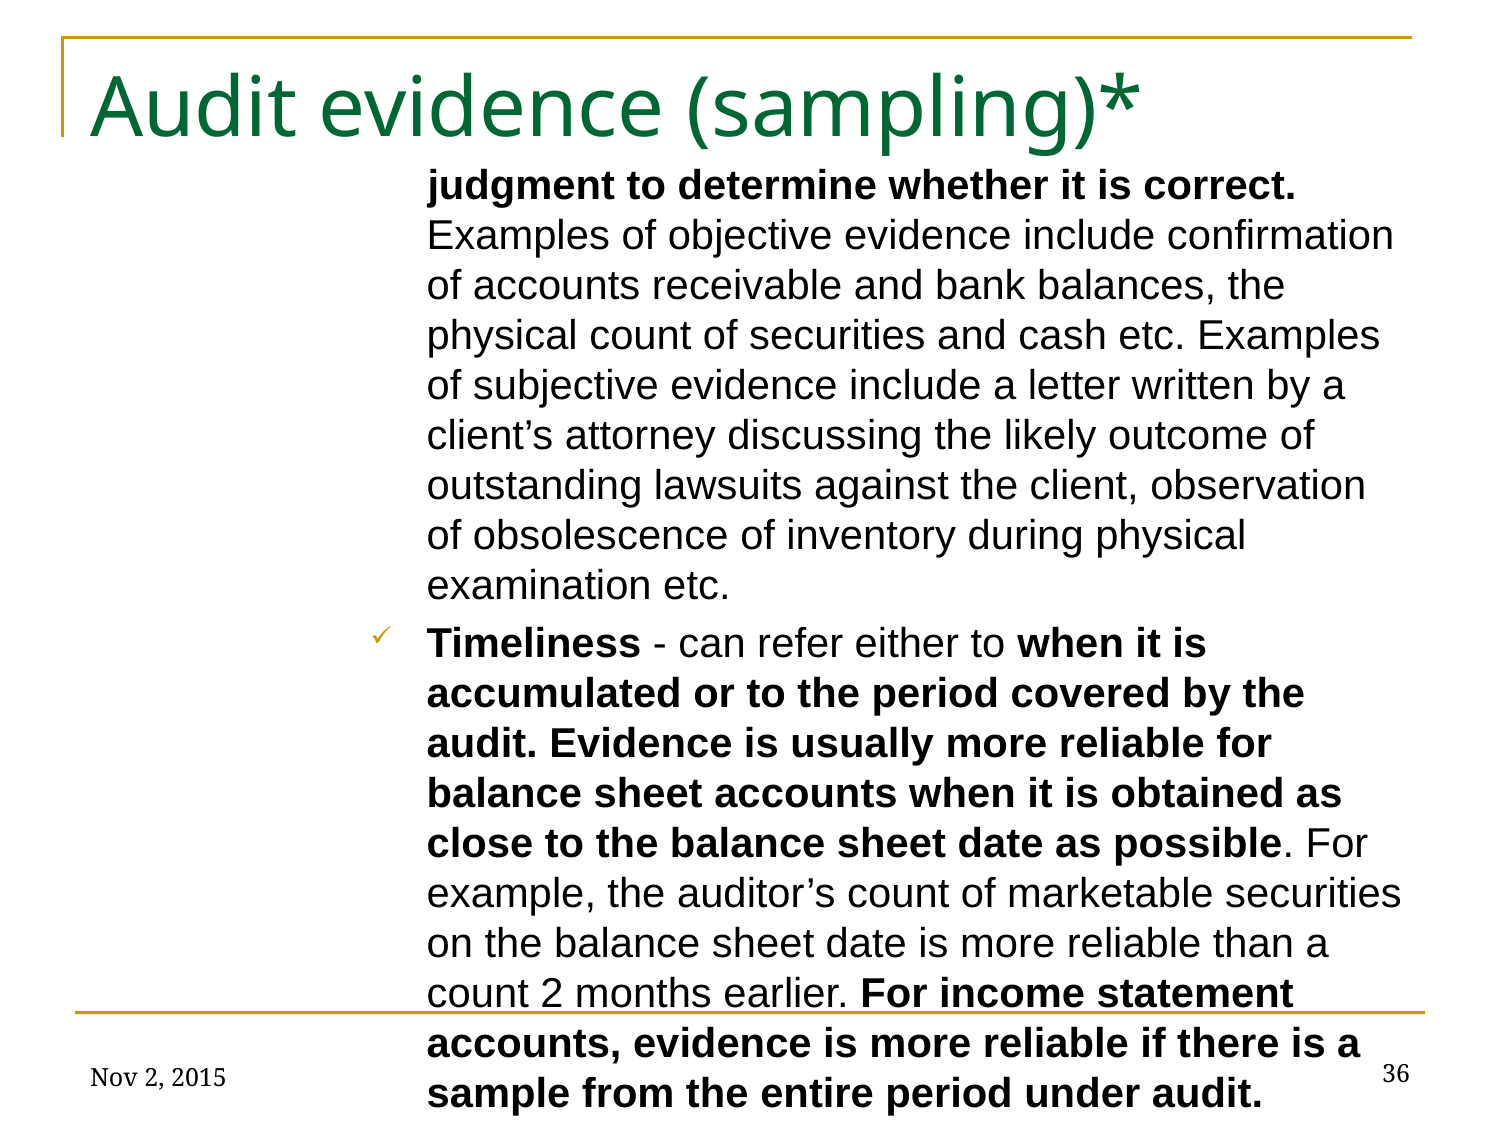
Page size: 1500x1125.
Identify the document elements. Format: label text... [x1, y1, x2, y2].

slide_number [74, 1023, 426, 1100]
title Audit evidence (sampling)* [74, 45, 1426, 149]
slide_number 36 [1074, 1023, 1426, 1100]
list judgment to determine whether it is correct. Examples of objective evidence include confirmation of accounts receivable and bank balances, the physical count of securities and cash etc. Examples of subjective evidence include a letter written by a client’s attorney discussing the likely outcome of outstanding lawsuits against the client, observation of obsolescence of inventory during physical examination etc. Timeliness - can refer either to when it is accumulated or to the period covered by the audit. Evidence is usually more reliable for balance sheet accounts when it is obtained as close to the balance sheet date as possible. For example, the auditor’s count of marketable securities on the balance sheet date is more reliable than a count 2 months earlier. For income statement accounts, evidence is more reliable if there is a sample from the entire period under audit. [74, 149, 1426, 1113]
